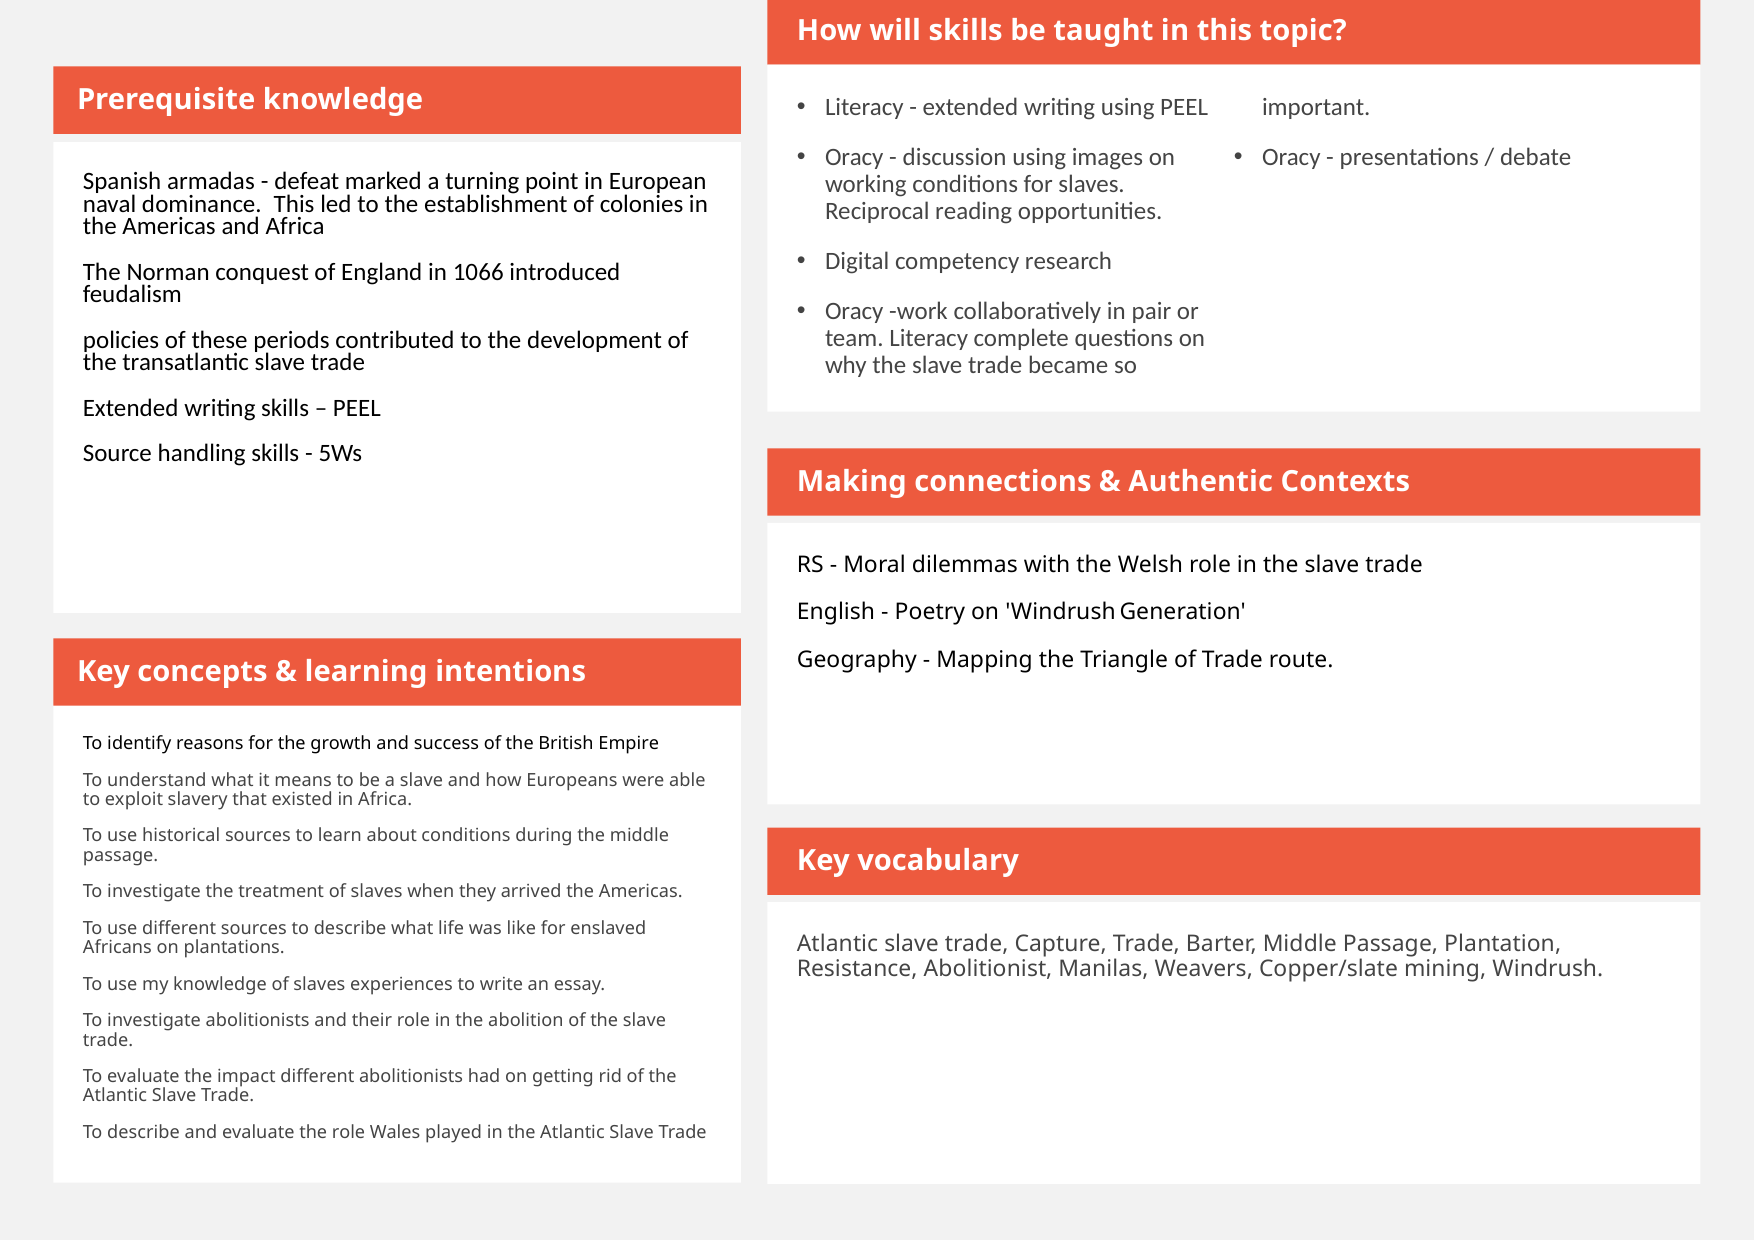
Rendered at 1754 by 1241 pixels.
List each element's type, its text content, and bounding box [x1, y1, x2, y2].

list Literacy - extended writing using PEEL Oracy - discussion using images on working conditions for slaves. Reciprocal reading opportunities. Digital competency research Oracy -work collaboratively in pair or team. Literacy complete questions on why the slave trade became so important. Oracy - presentations / debate [767, 64, 1701, 412]
list To identify reasons for the growth and success of the British Empire To understand what it means to be a slave and how Europeans were able to exploit slavery that existed in Africa. To use historical sources to learn about conditions during the middle passage. To investigate the treatment of slaves when they arrived the Americas. To use different sources to describe what life was like for enslaved Africans on plantations. To use my knowledge of slaves experiences to write an essay. To investigate abolitionists and their role in the abolition of the slave trade. To evaluate the impact different abolitionists had on getting rid of the Atlantic Slave Trade. To describe and evaluate the role Wales played in the Atlantic Slave Trade [53, 706, 741, 1183]
list Spanish armadas - defeat marked a turning point in European naval dominance. This led to the establishment of colonies in the Americas and Africa The Norman conquest of England in 1066 introduced feudalism policies of these periods contributed to the development of the transatlantic slave trade Extended writing skills – PEEL ​​ Source handling skills - 5Ws [53, 142, 741, 613]
list Atlantic slave trade, Capture, Trade, Barter, Middle Passage, Plantation, Resistance, Abolitionist, Manilas, Weavers, Copper/slate mining, Windrush. [767, 902, 1701, 1184]
list Key vocabulary [767, 827, 1701, 895]
list Prerequisite knowledge [53, 66, 741, 134]
list RS - Moral dilemmas with the Welsh role in the slave trade English - Poetry on 'Windrush Generation' Geography - Mapping the Triangle of Trade route. [767, 522, 1701, 805]
list Making connections & Authentic Contexts [767, 448, 1701, 516]
list Key concepts & learning intentions [53, 638, 741, 706]
list How will skills be taught in this topic? [767, 0, 1701, 64]
